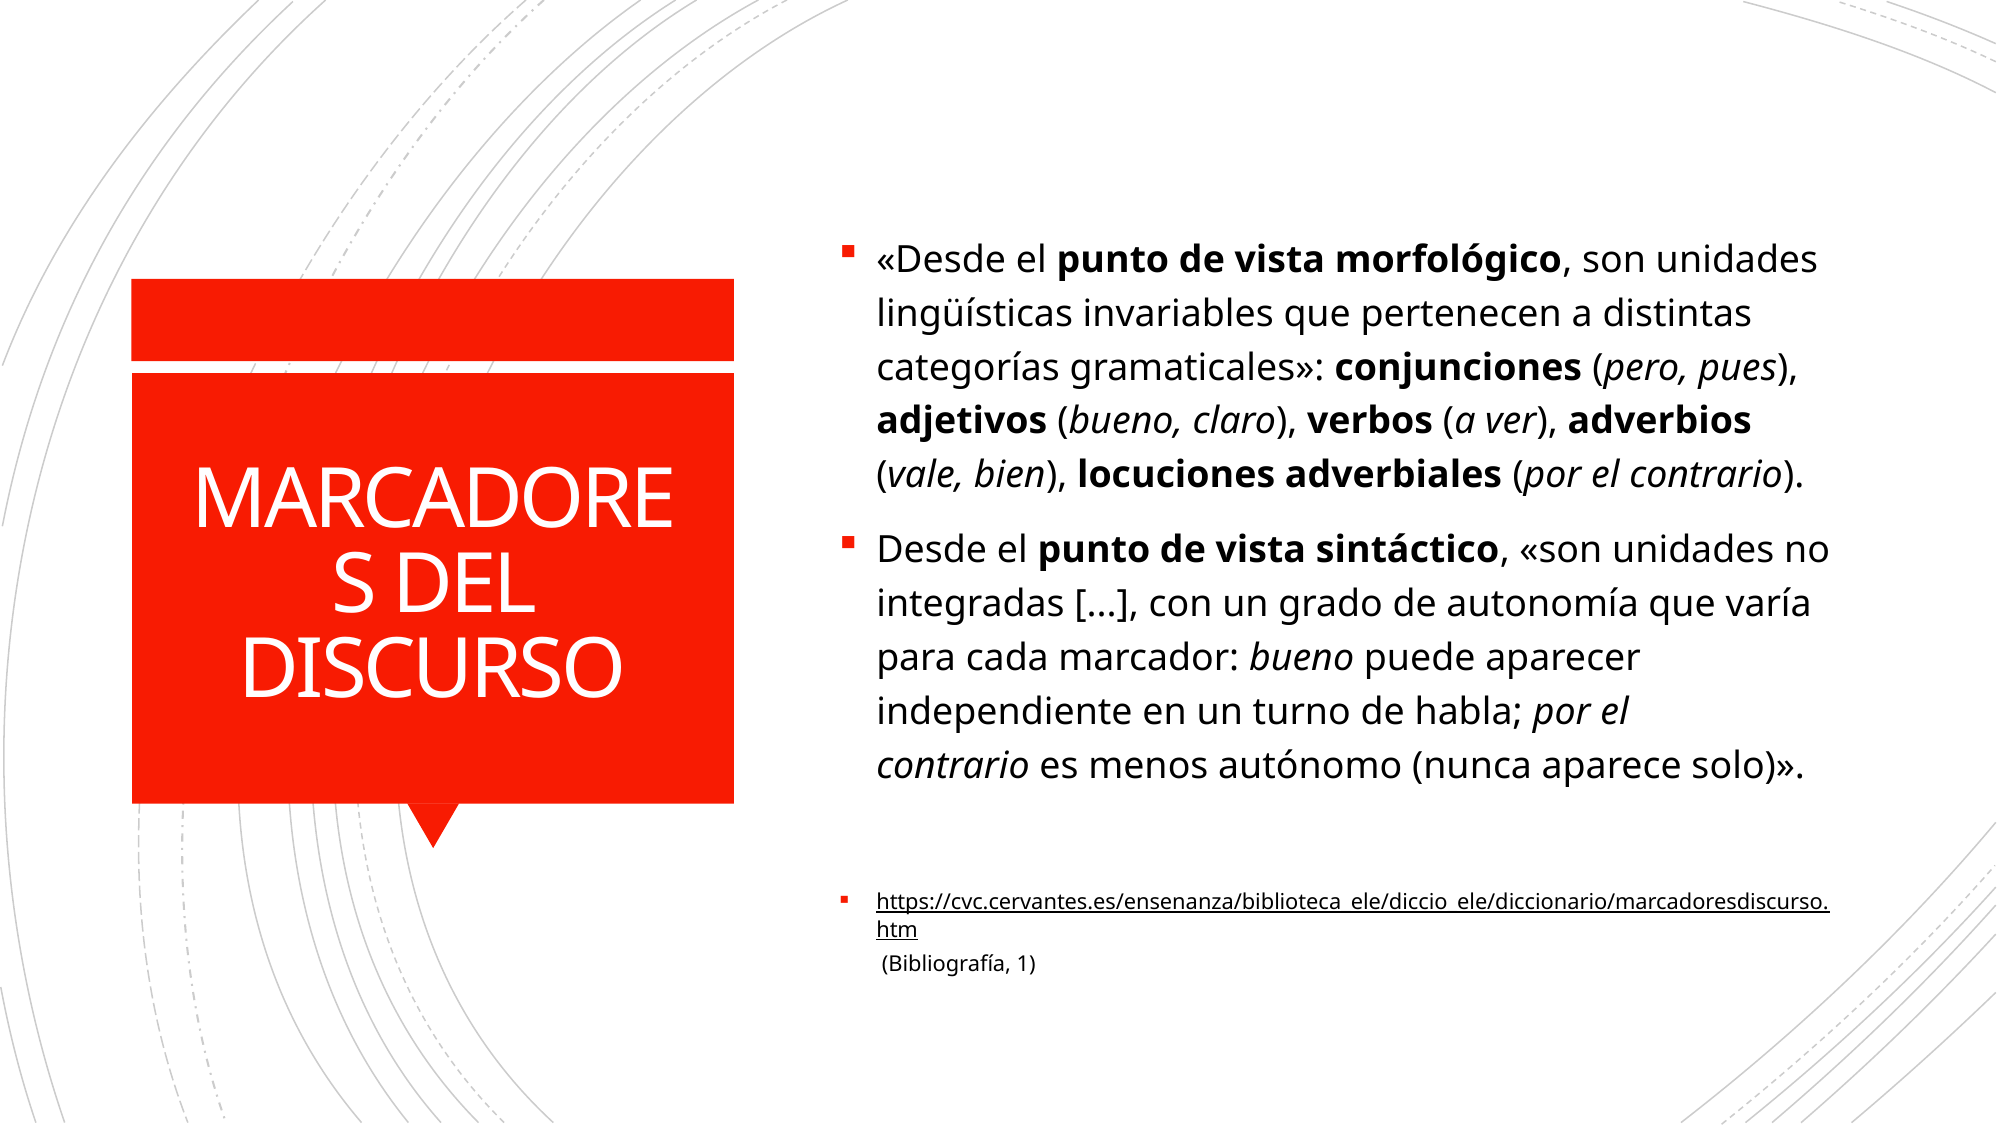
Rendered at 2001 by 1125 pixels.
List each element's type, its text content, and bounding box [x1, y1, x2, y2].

list «Desde el punto de vista morfológico, son unidades lingüísticas invariables que pertenecen a distintas categorías gramaticales»: conjunciones (pero, pues), adjetivos (bueno, claro), verbos (a ver), adverbios (vale, bien), locuciones adverbiales (por el contrario). Desde el punto de vista sintáctico, «son unidades no integradas [...], con un grado de autonomía que varía para cada marcador: bueno puede aparecer independiente en un turno de habla; por el contrario es menos autónomo (nunca aparece solo)». https://cvc.cervantes.es/ensenanza/biblioteca_ele/diccio_ele/diccionario/marcadoresdiscurso.htm (Bibliografía, 1) [823, 156, 1855, 1018]
title MARCADORES DEL DISCURSO [145, 385, 720, 789]
